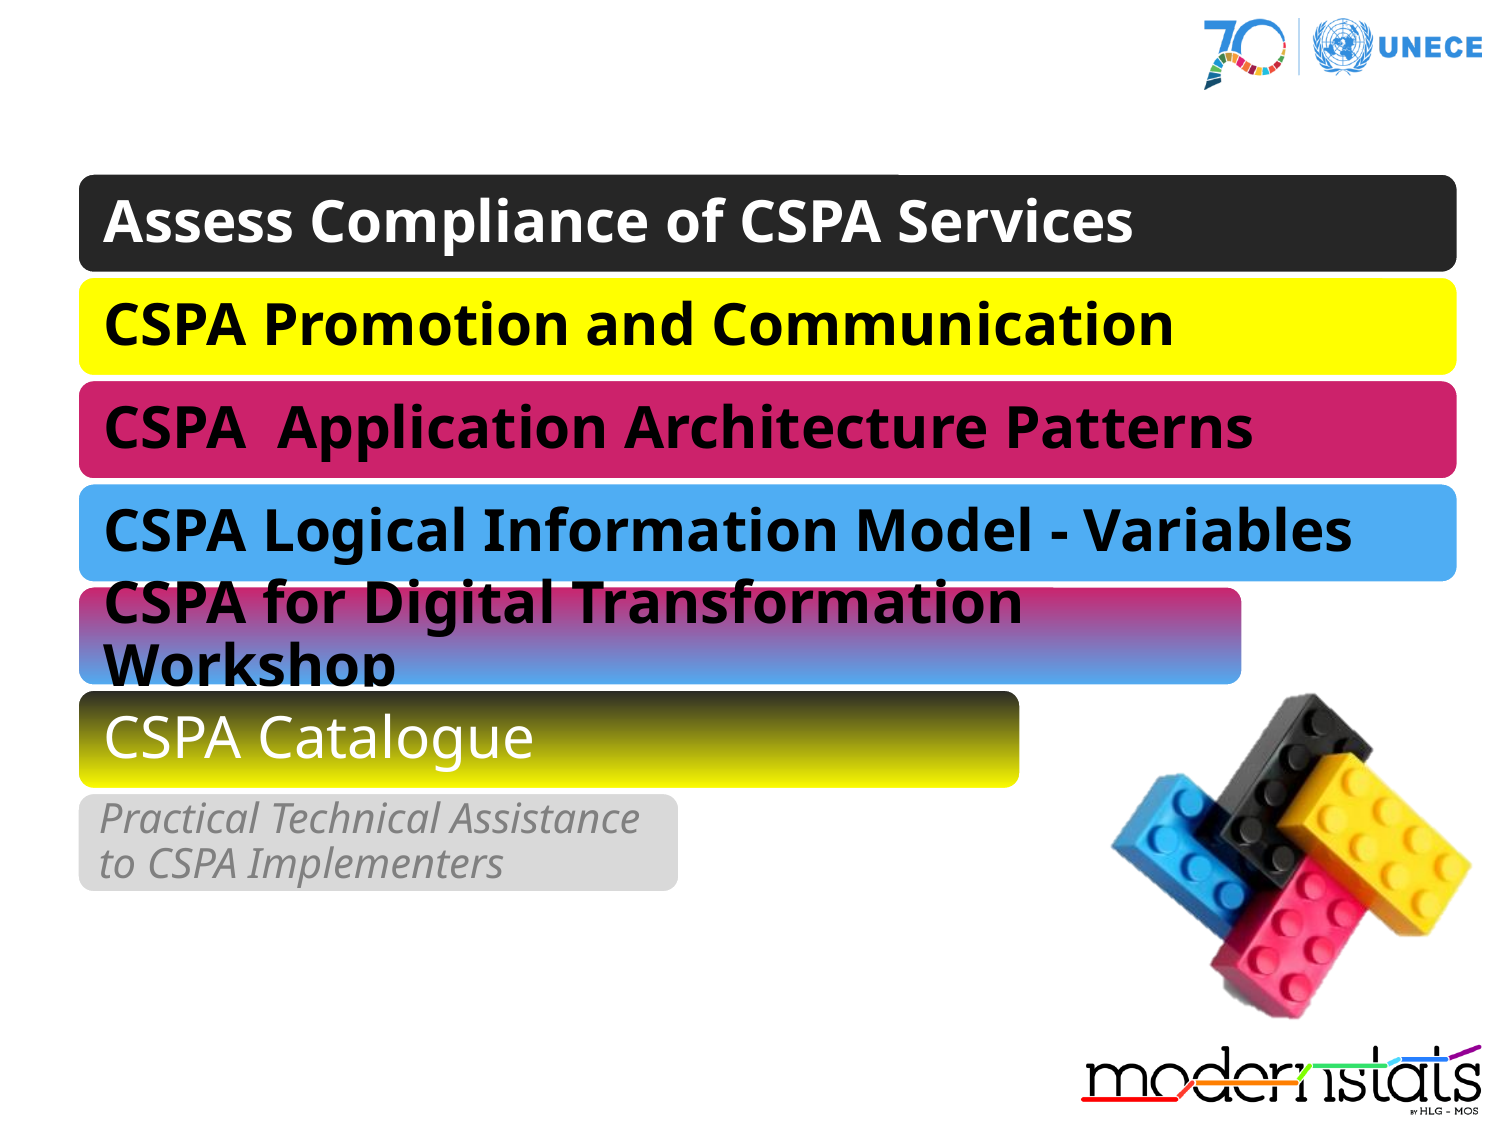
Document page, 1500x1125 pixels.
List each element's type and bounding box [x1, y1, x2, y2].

picture [1204, 18, 1482, 90]
text_box [76, 172, 1459, 894]
picture [1045, 633, 1500, 1118]
